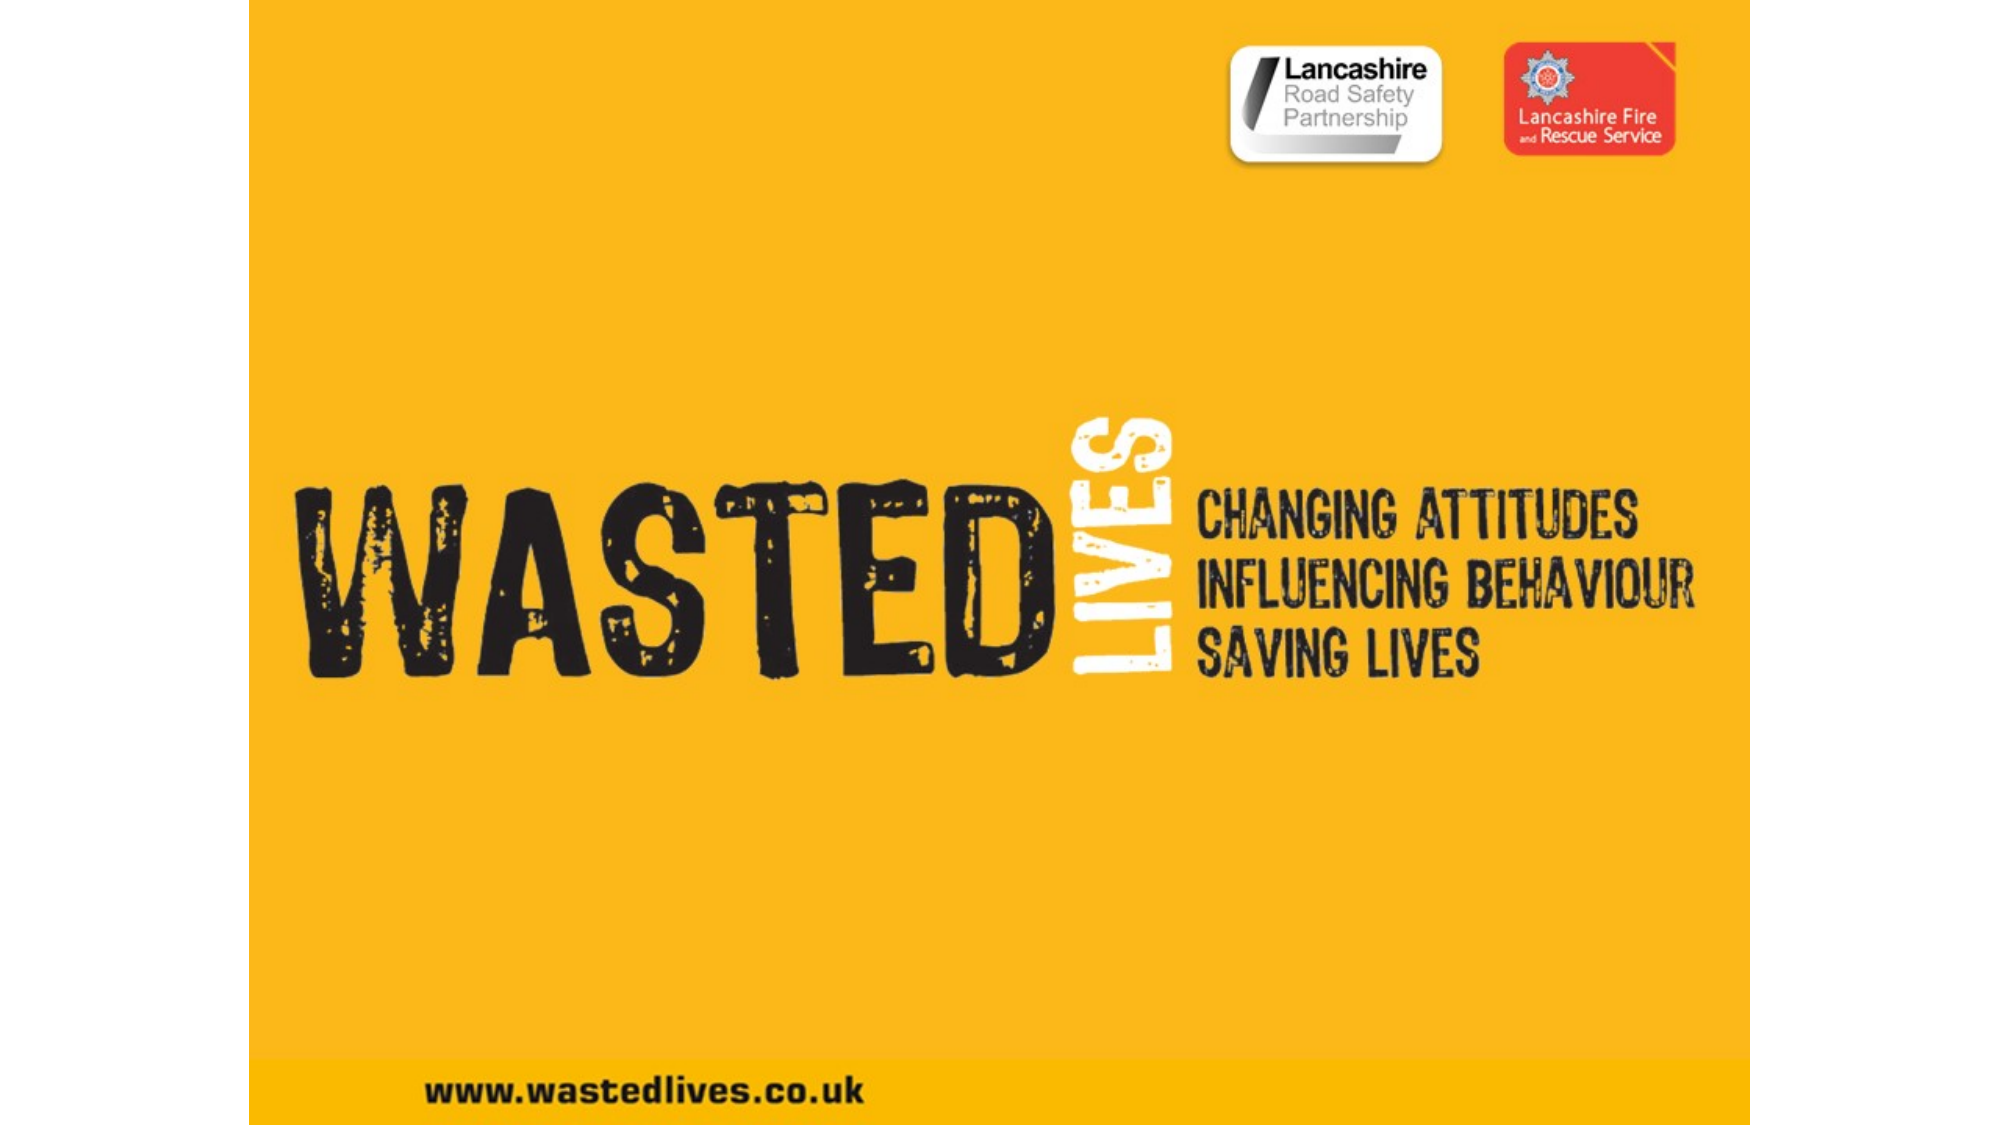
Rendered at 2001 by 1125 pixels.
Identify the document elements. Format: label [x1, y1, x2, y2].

picture [249, 0, 1751, 1125]
